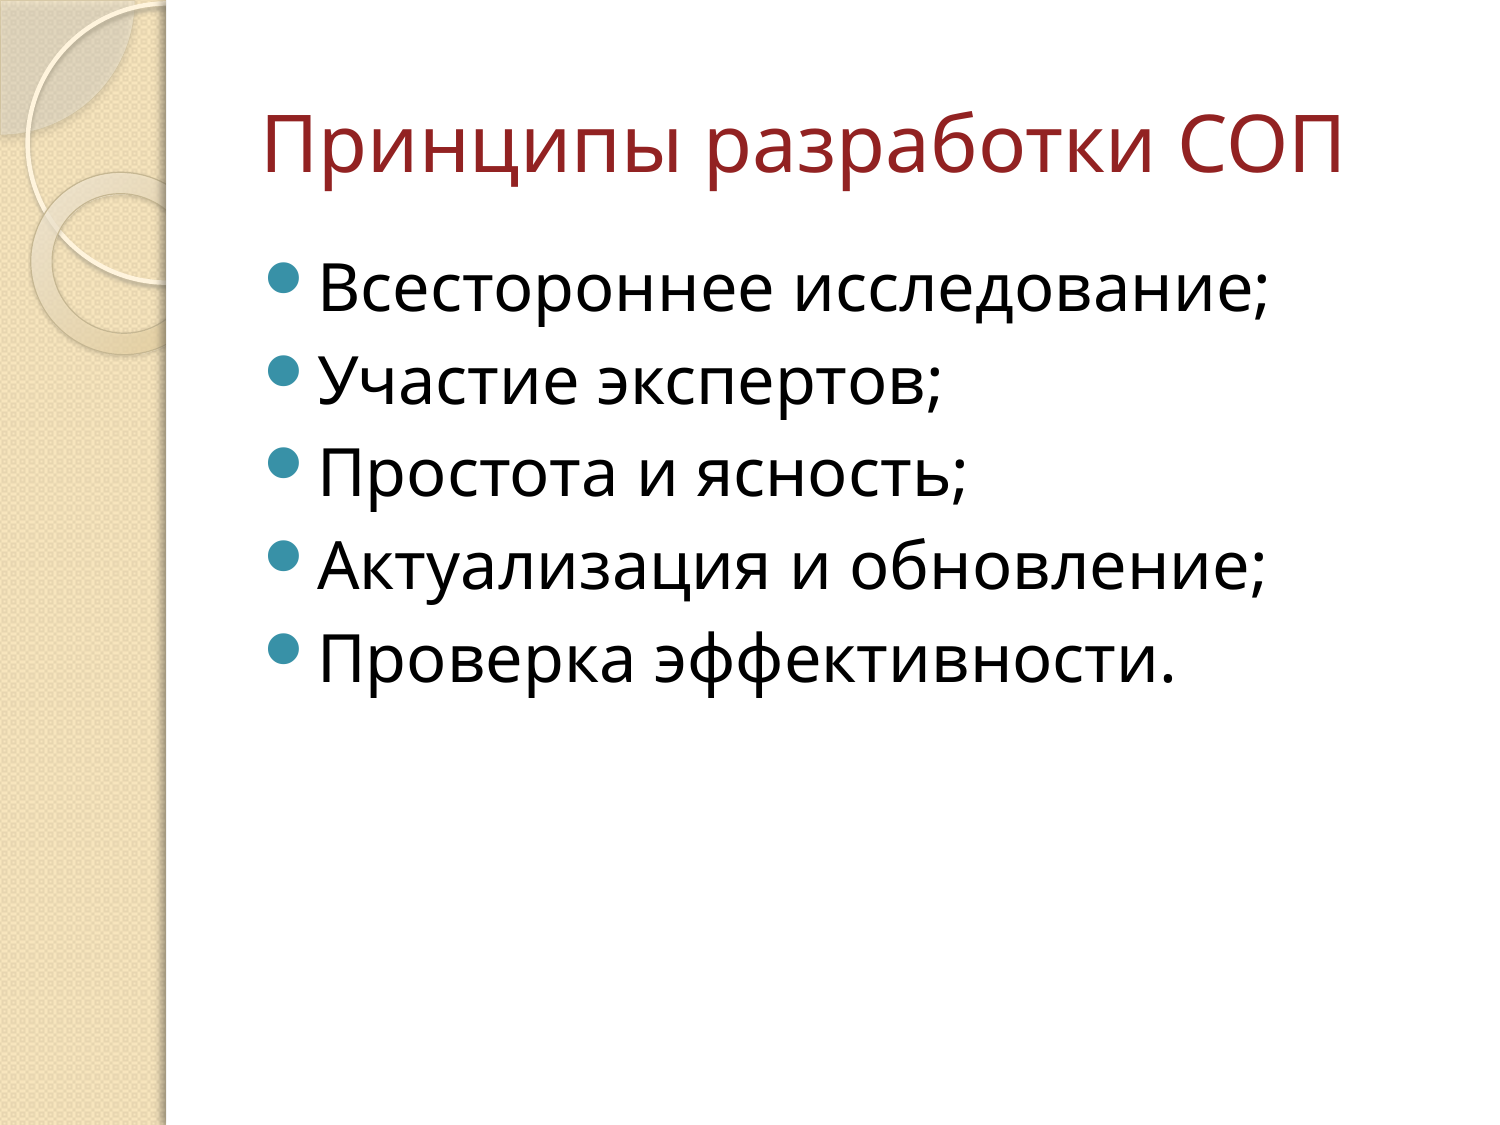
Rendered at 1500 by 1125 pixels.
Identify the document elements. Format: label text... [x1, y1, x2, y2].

list Всестороннее исследование; Участие экспертов; Простота и ясность; Актуализация и обновление; Проверка эффективности. [235, 237, 1466, 1025]
title Принципы разработки СОП [246, 46, 1477, 235]
